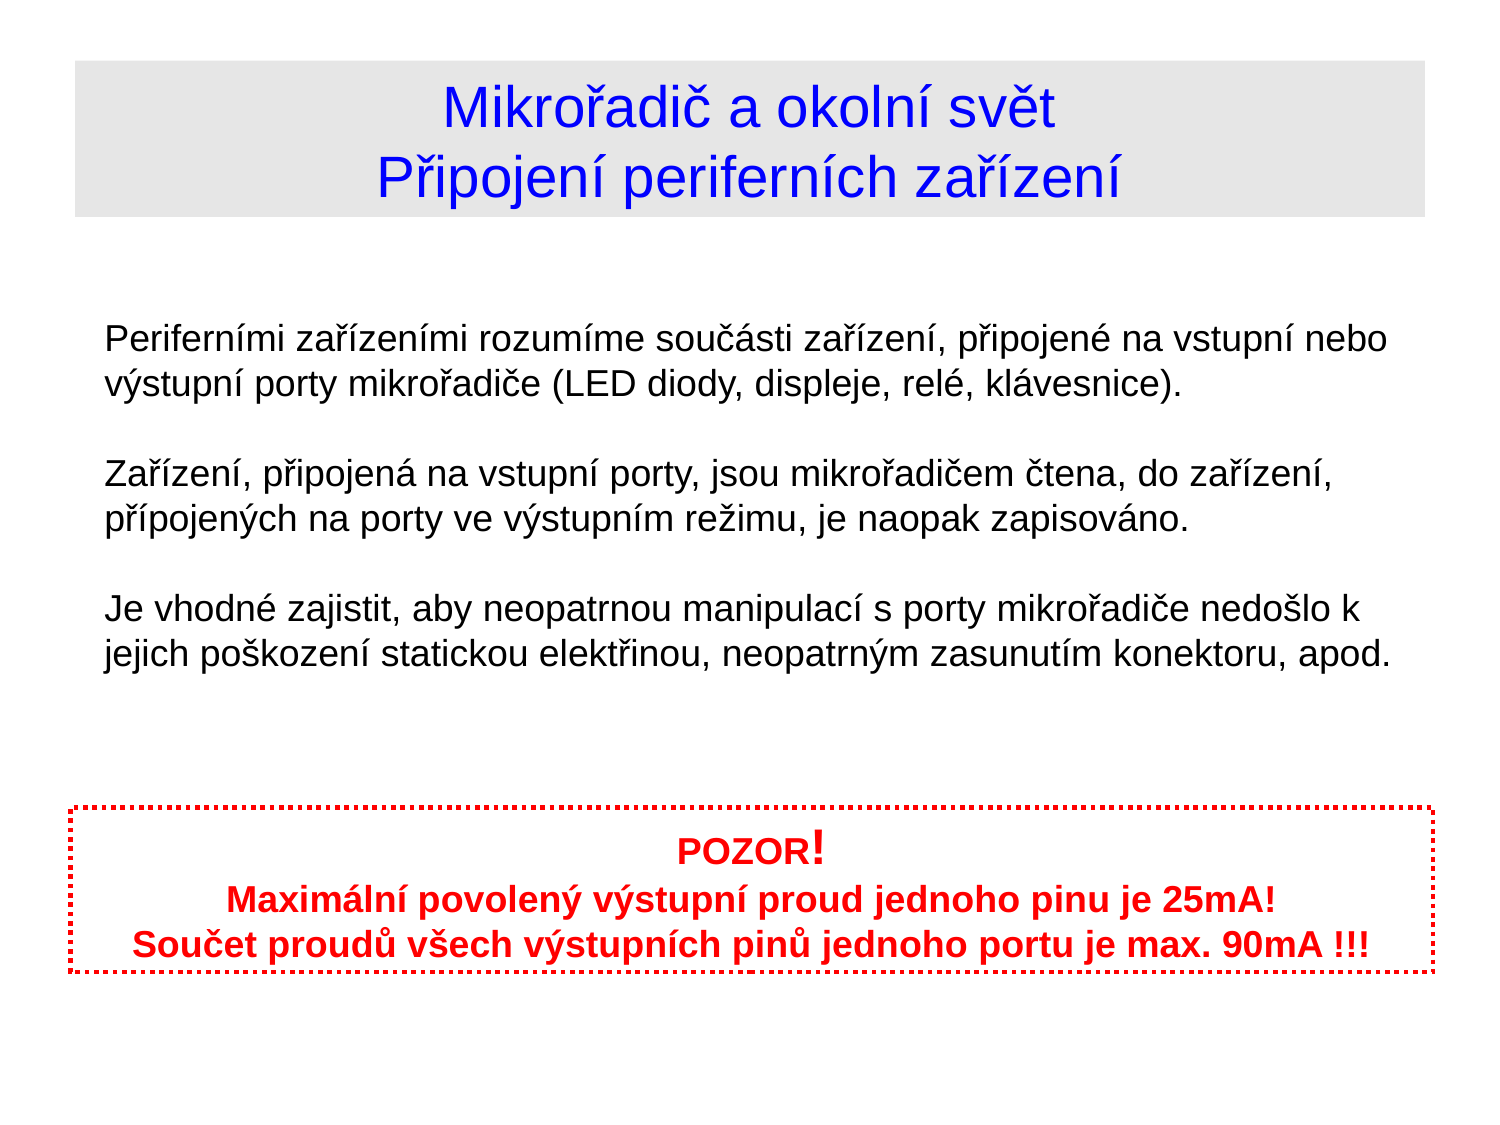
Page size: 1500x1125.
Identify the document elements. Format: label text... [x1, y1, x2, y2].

text_box POZOR! Maximální povolený výstupní proud jednoho pinu je 25mA! Součet proudů všech výstupních pinů jednoho portu je max. 90mA !!! [70, 807, 1434, 973]
text_box Periferními zařízeními rozumíme součásti zařízení, připojené na vstupní nebo výstupní porty mikrořadiče (LED diody, displeje, relé, klávesnice). Zařízení, připojená na vstupní porty, jsou mikrořadičem čtena, do zařízení, přípojených na porty ve výstupním režimu, je naopak zapisováno. Je vhodné zajistit, aby neopatrnou manipulací s porty mikrořadiče nedošlo k jejich poškození statickou elektřinou, neopatrným zasunutím konektoru, apod. [89, 306, 1419, 682]
title Mikrořadič a okolní svět Připojení periferních zařízení [75, 60, 1425, 217]
